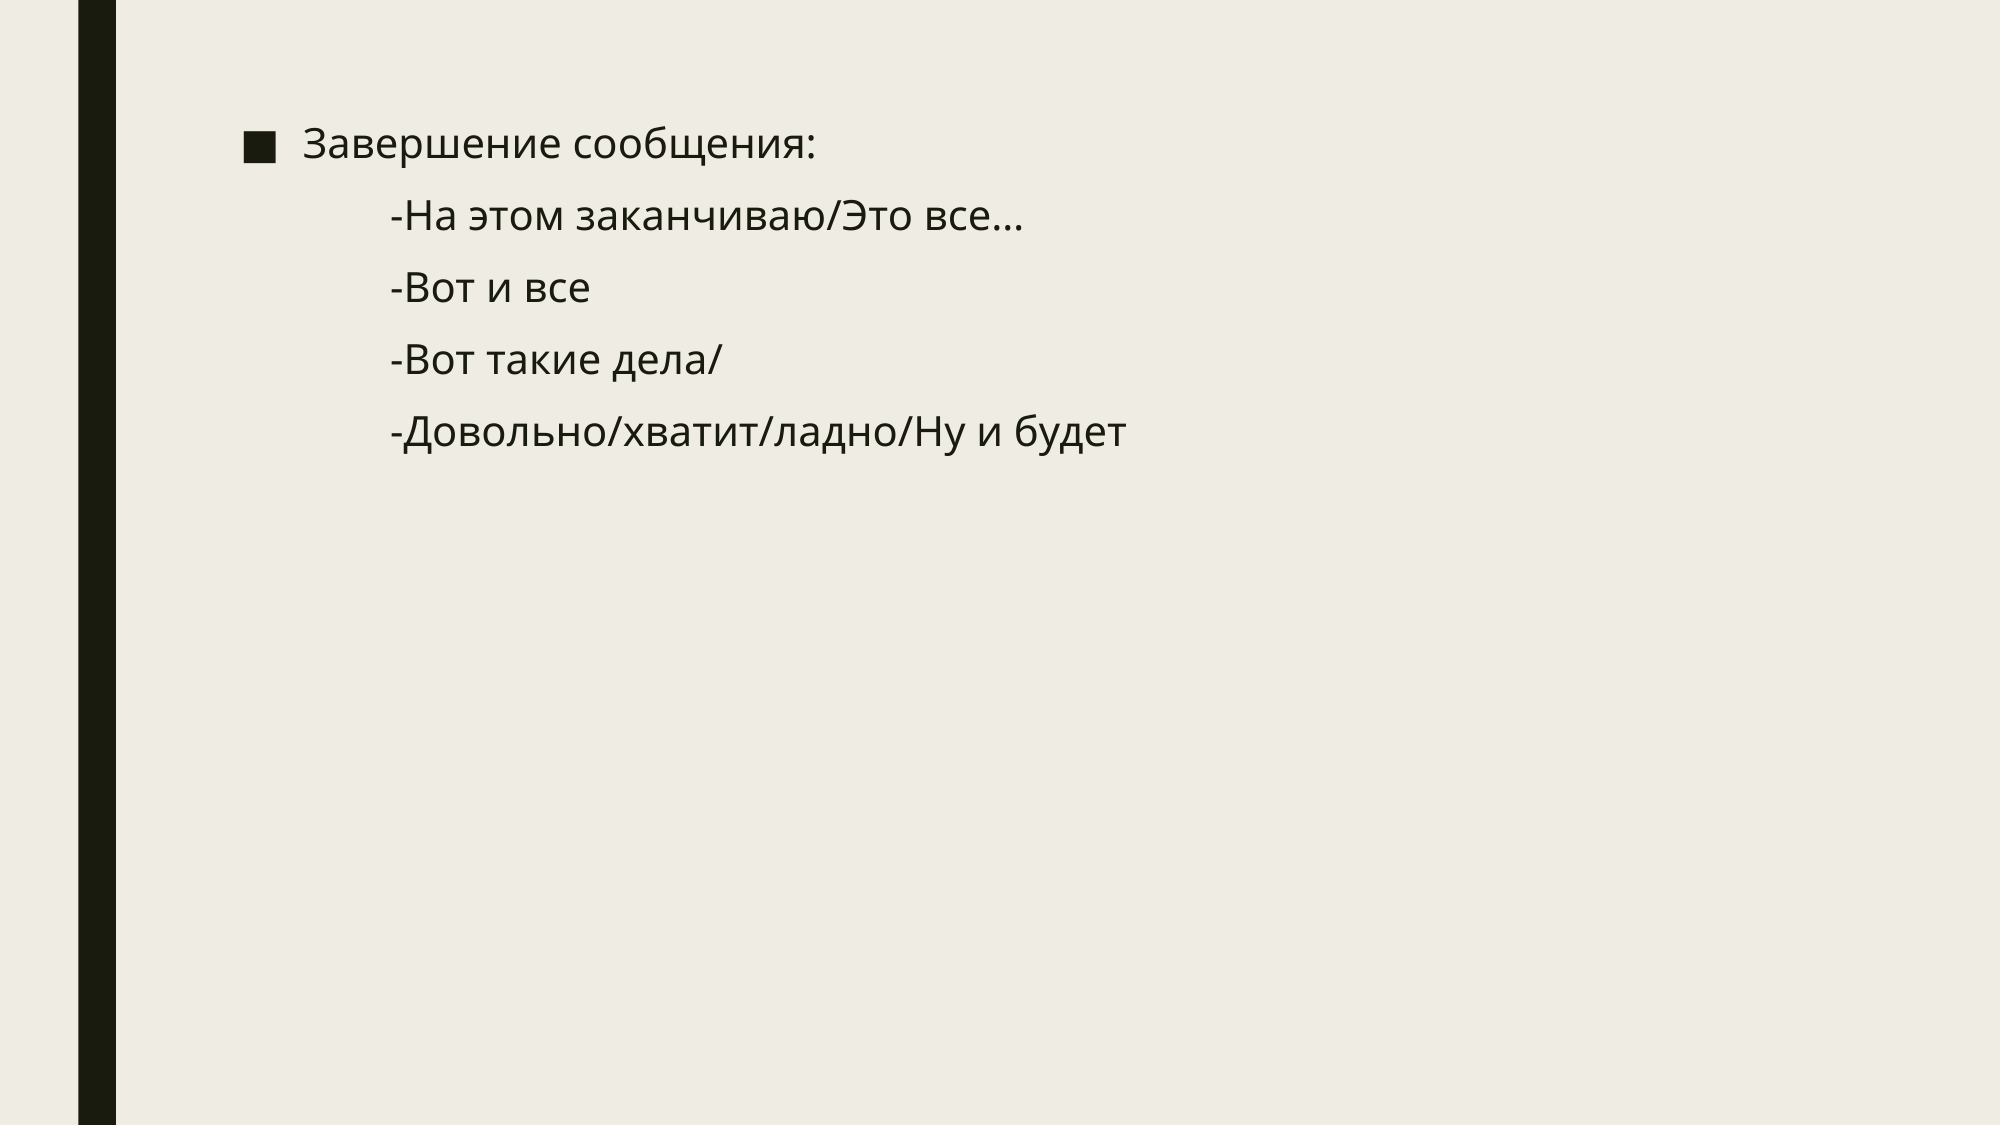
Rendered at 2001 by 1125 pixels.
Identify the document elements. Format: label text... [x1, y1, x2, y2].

list Завершение сообщения: -На этом заканчиваю/Это все… -Вот и все -Вот такие дела/ -Довольно/хватит/ладно/Ну и будет [225, 113, 1800, 963]
